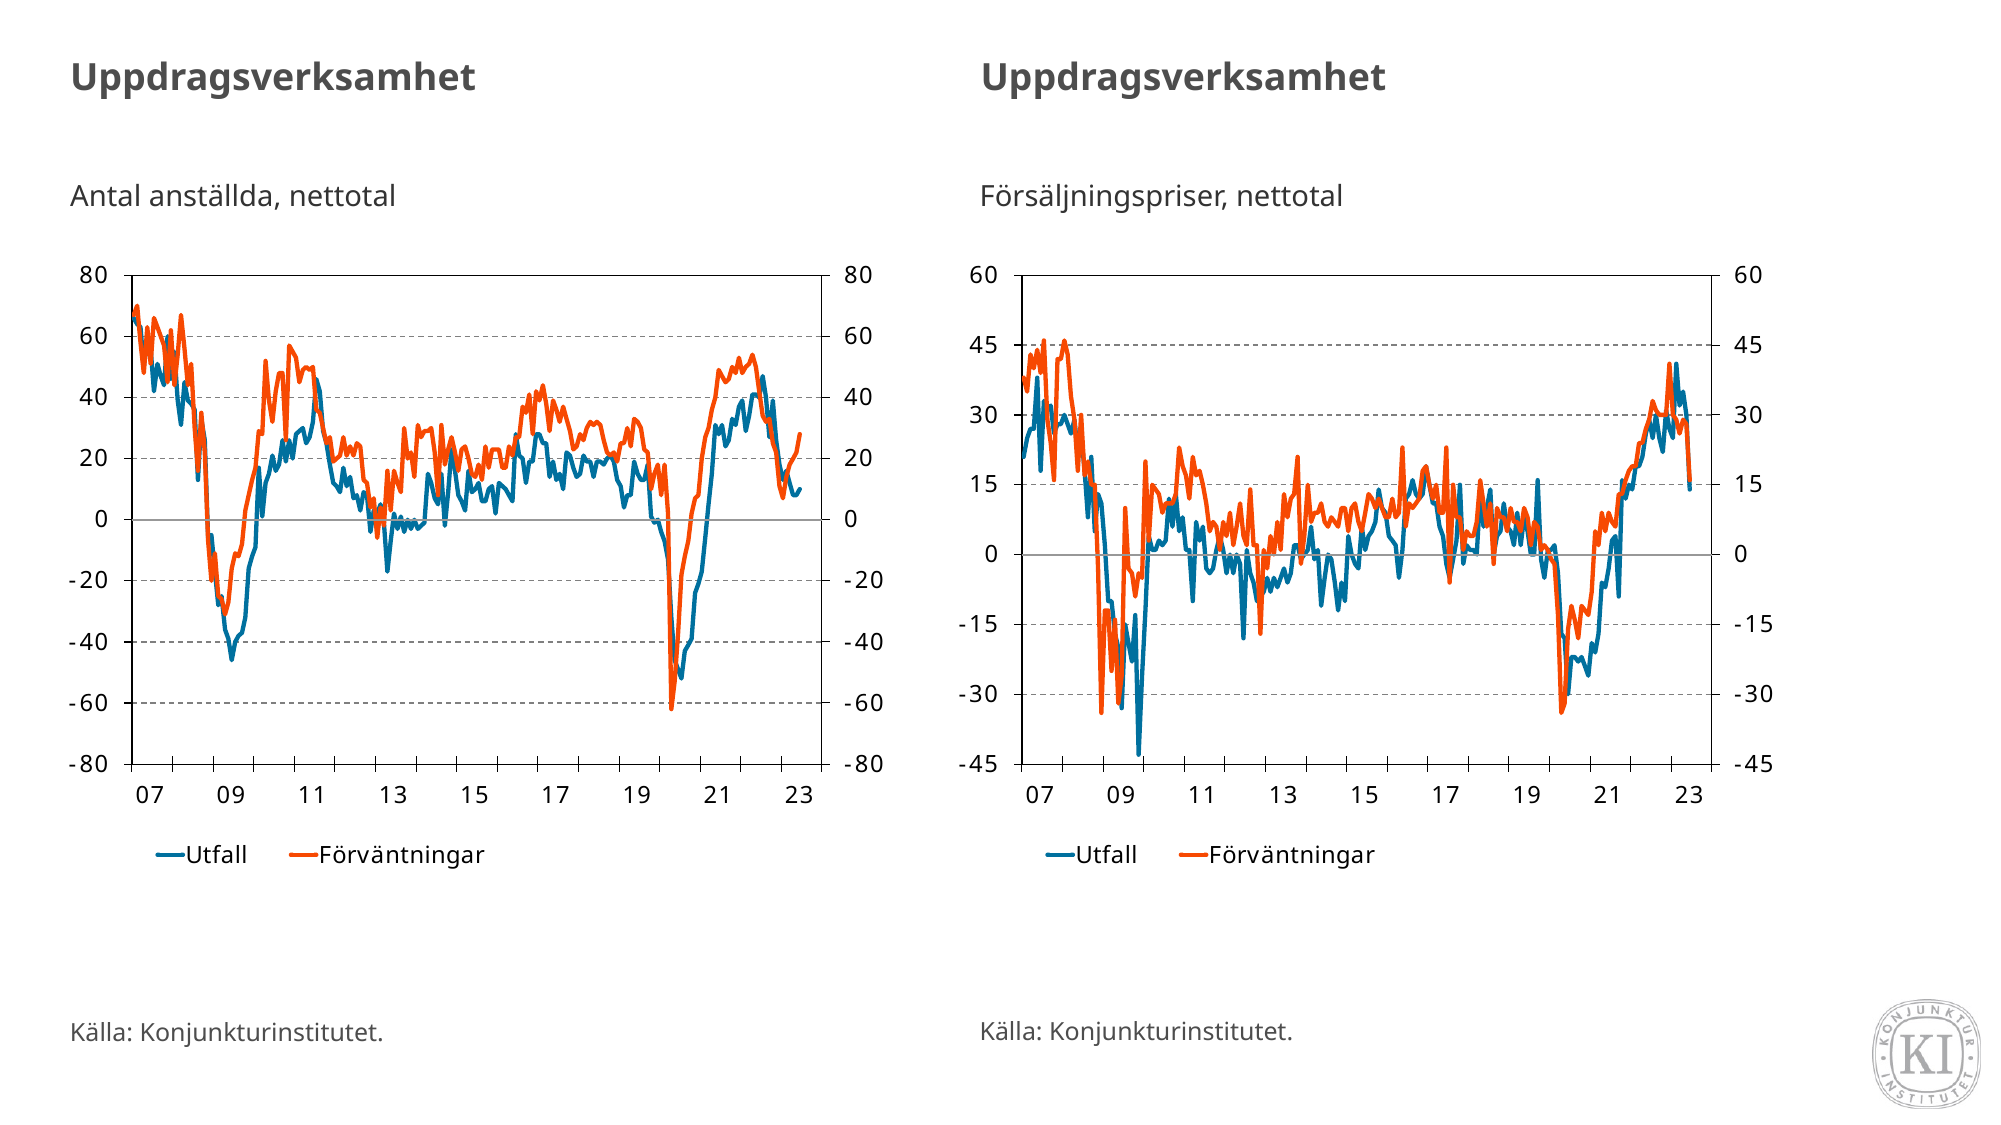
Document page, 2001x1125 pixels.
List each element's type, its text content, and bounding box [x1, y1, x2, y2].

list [941, 249, 1829, 874]
list Uppdragsverksamhet [965, 45, 1849, 129]
list Källa: Konjunkturinstitutet. [964, 1008, 1848, 1106]
picture [1872, 999, 1981, 1109]
title Uppdragsverksamhet [55, 45, 938, 128]
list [51, 249, 939, 874]
list Försäljningspriser, nettotal [964, 137, 1848, 220]
subtitle Källa: Konjunkturinstitutet. [55, 1008, 938, 1106]
list Antal anställda, nettotal [55, 137, 938, 220]
